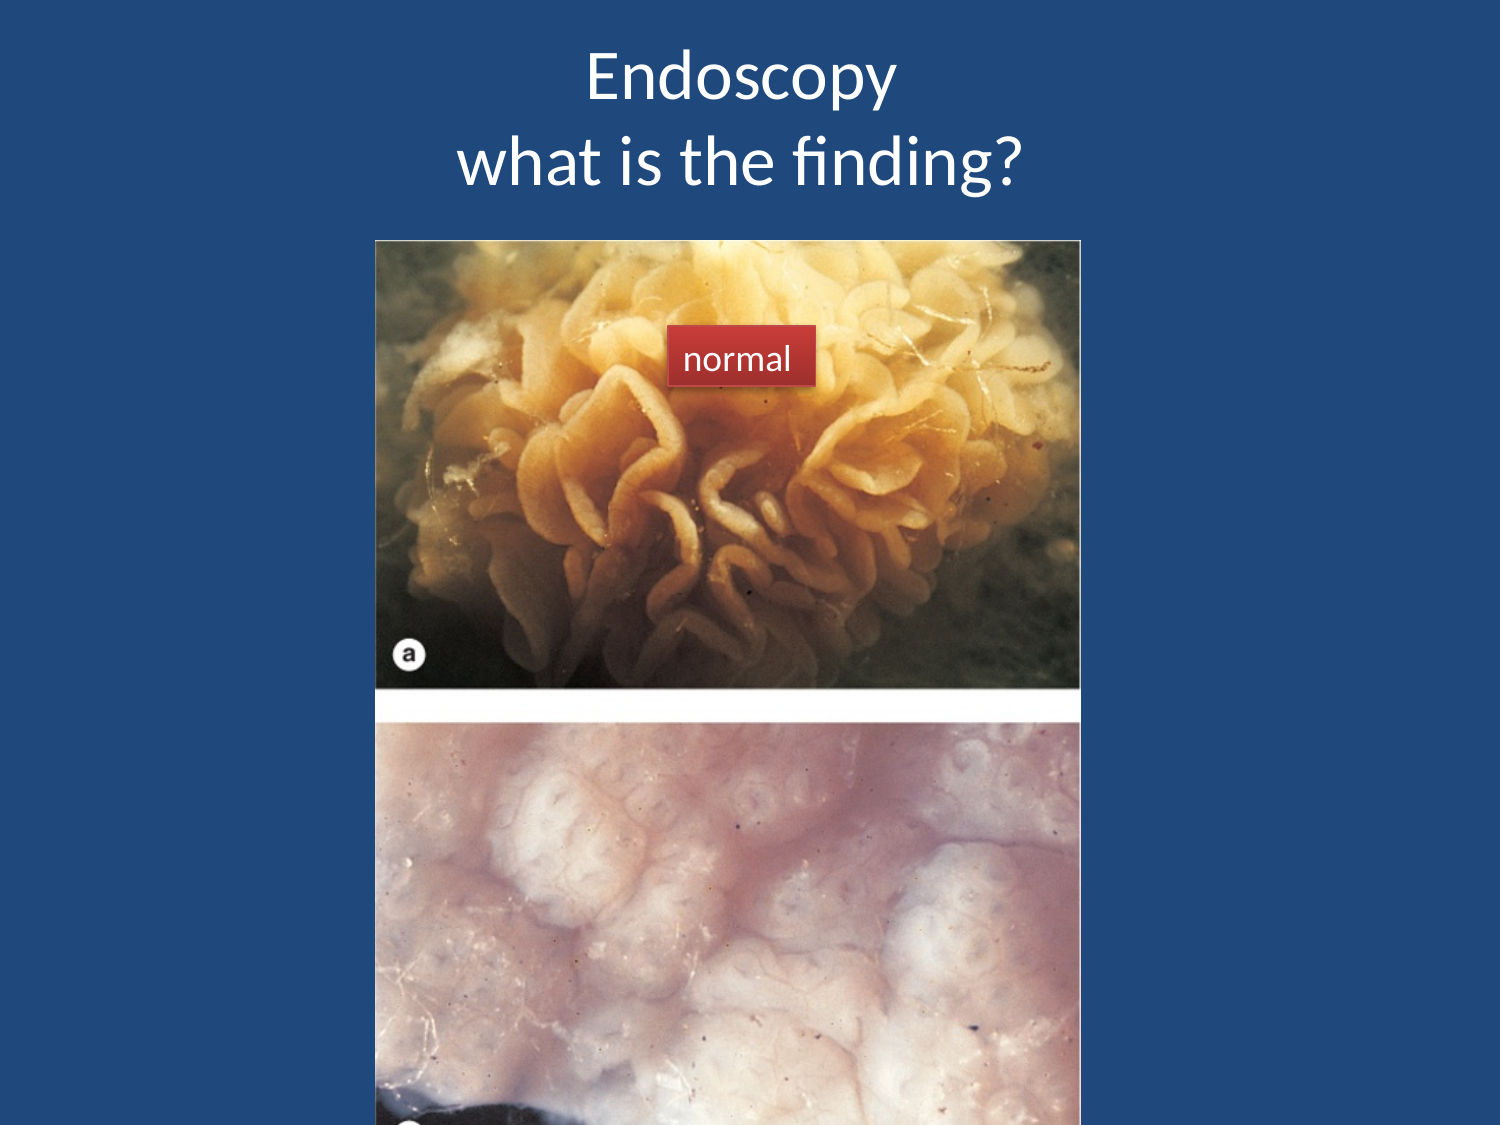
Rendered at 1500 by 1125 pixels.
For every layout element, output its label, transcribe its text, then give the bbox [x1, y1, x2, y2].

title Endoscopy what is the finding? [75, 20, 1425, 209]
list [375, 240, 1081, 1125]
